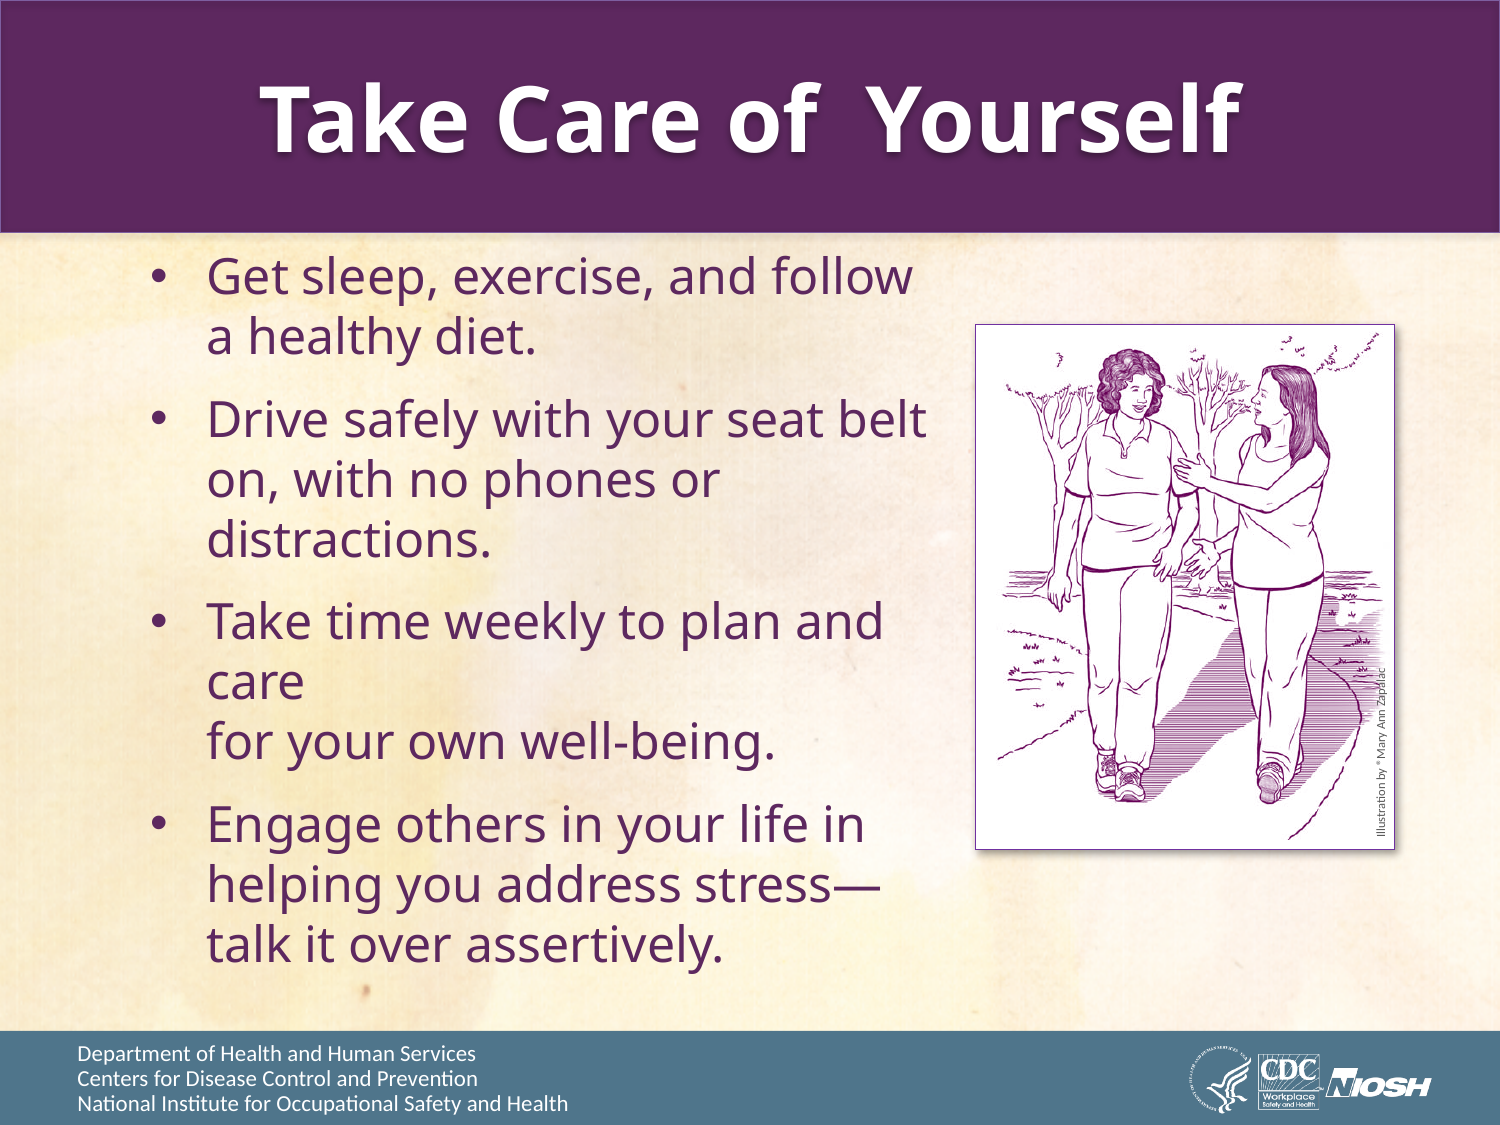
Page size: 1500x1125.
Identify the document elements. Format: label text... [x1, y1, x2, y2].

picture [0, 233, 1500, 1030]
picture [1182, 1042, 1438, 1117]
title Take Care of Yourself [0, 0, 1500, 233]
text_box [974, 324, 1395, 851]
list Get sleep, exercise, and follow a healthy diet. Drive safely with your seat belt on, with no phones or distractions. Take time weekly to plan and care for your own well-being. Engage others in your life in helping you address stress—talk it over assertively. [150, 249, 963, 968]
